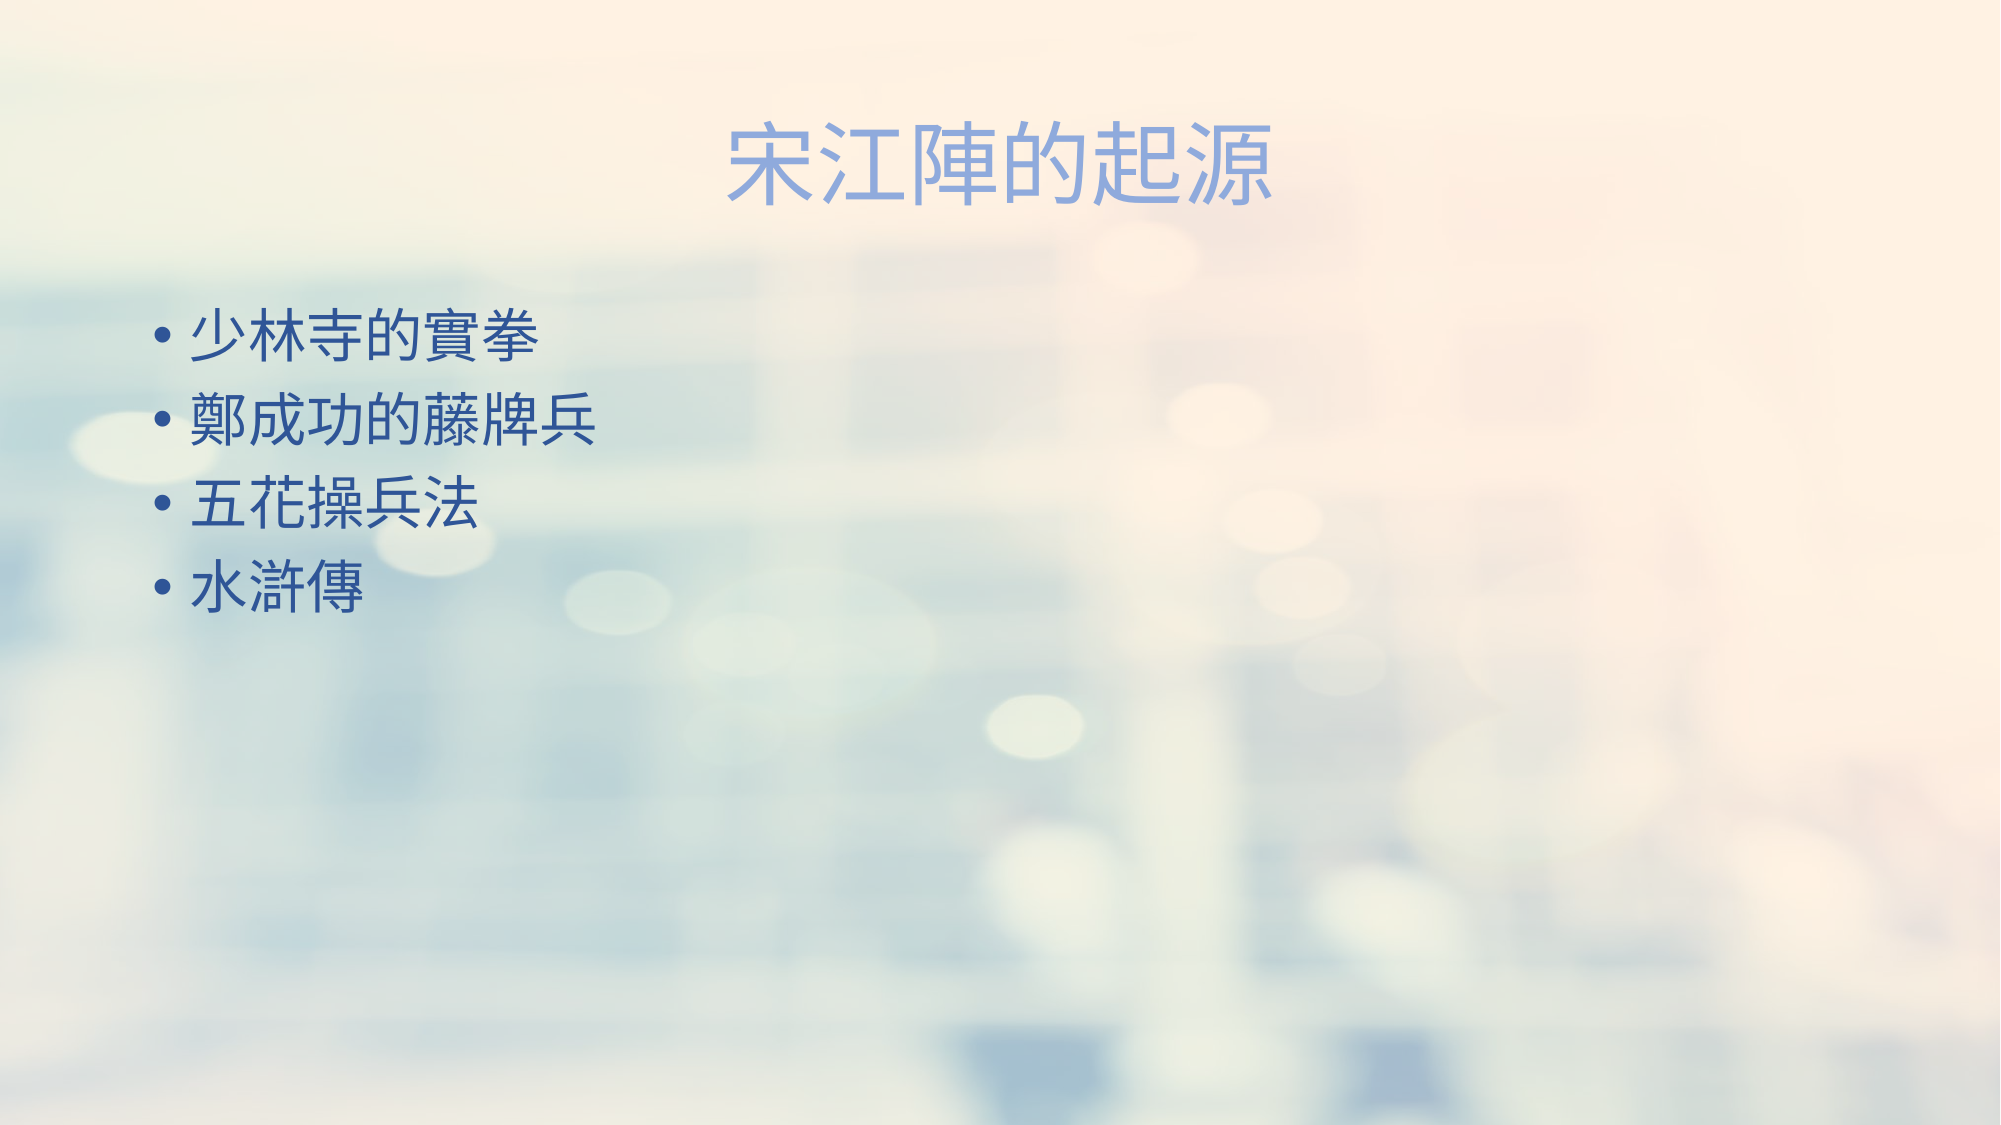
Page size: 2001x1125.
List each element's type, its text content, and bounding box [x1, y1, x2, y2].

list 少林寺的實拳 鄭成功的藤牌兵 五花操兵法 水滸傳 [137, 299, 1863, 1014]
title 宋江陣的起源 [137, 59, 1863, 278]
